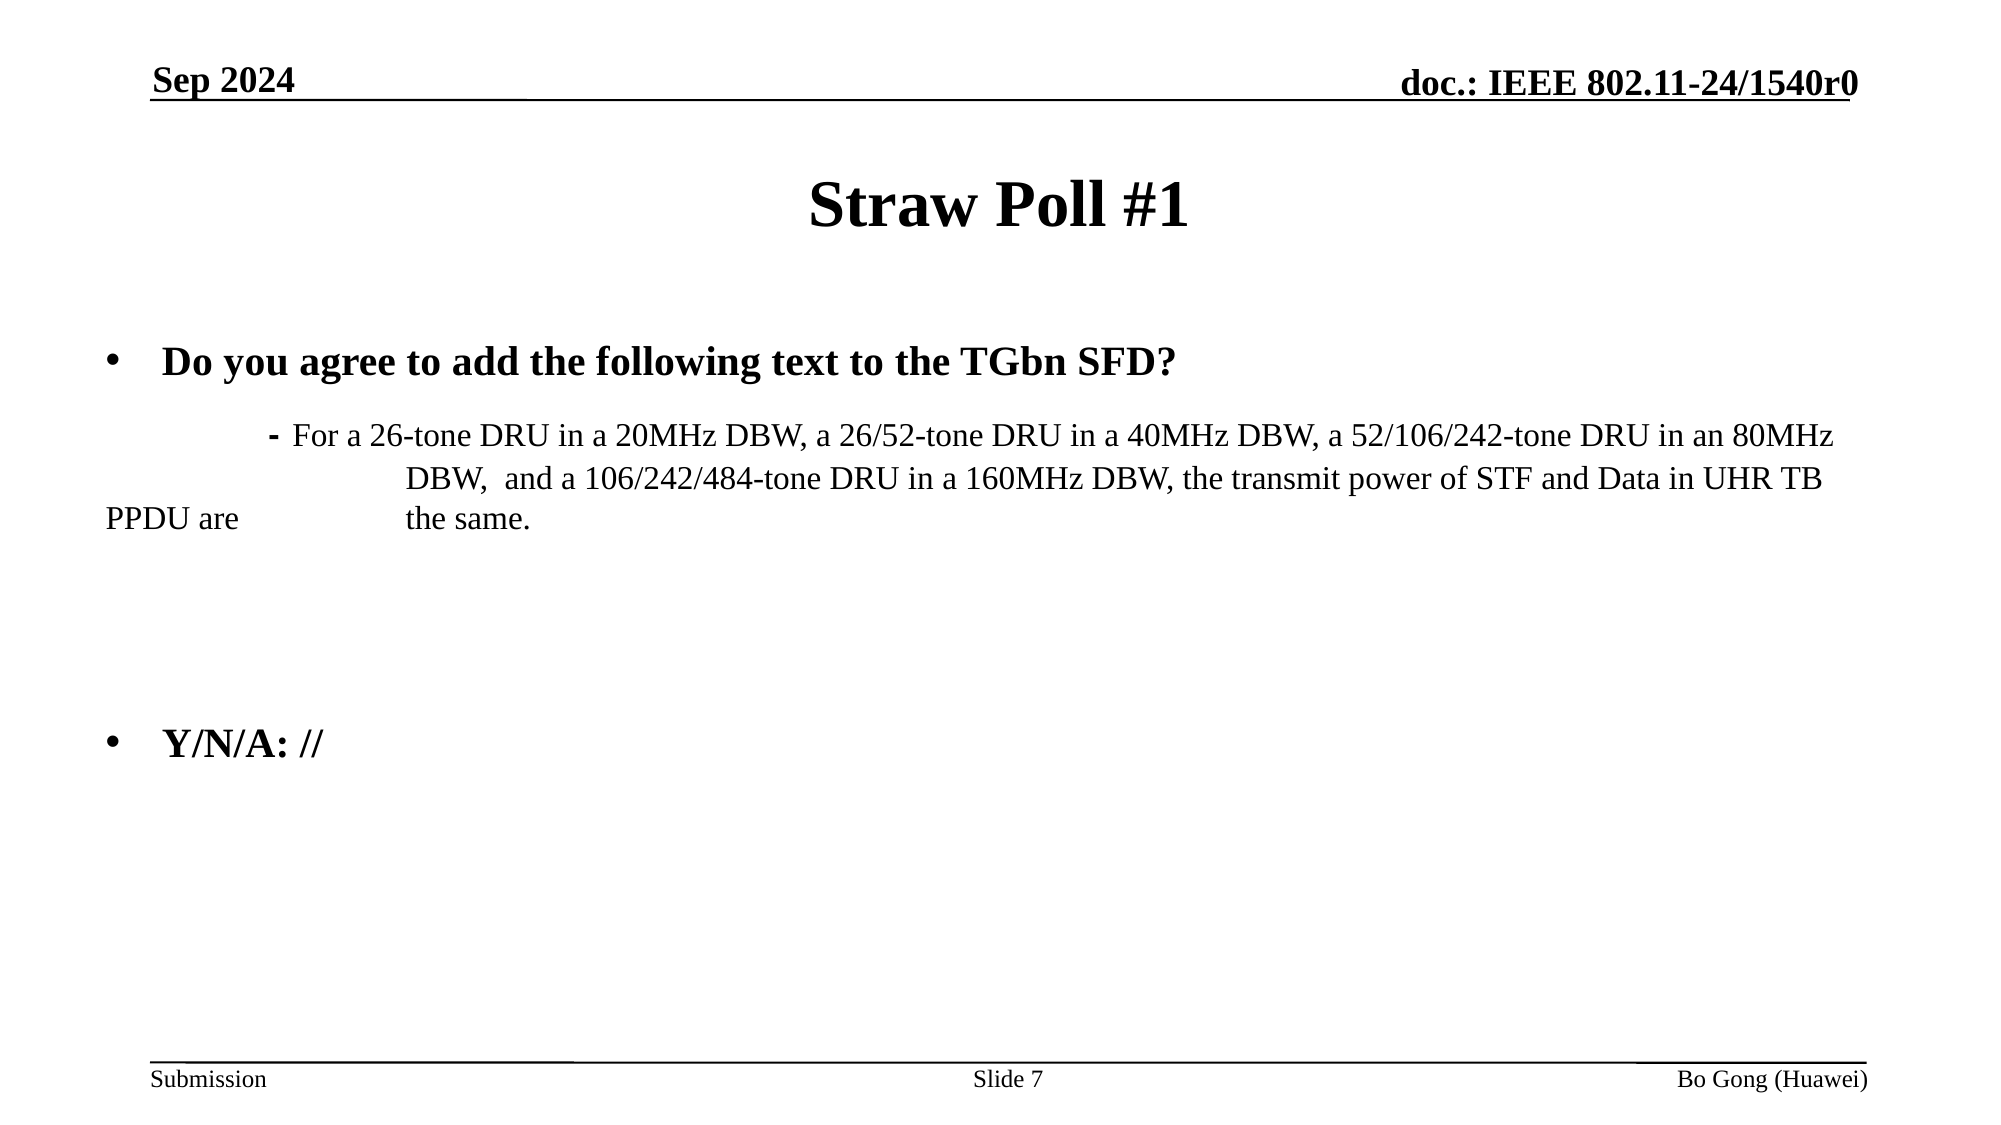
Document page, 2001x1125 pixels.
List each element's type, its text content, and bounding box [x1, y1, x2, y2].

list Do you agree to add the following text to the TGbn SFD? - For a 26-tone DRU in a 20MHz DBW, a 26/52-tone DRU in a 40MHz DBW, a 52/106/242-tone DRU in an 80MHz DBW, and a 106/242/484-tone DRU in a 160MHz DBW, the transmit power of STF and Data in UHR TB PPDU are the same. Y/N/A: // [90, 326, 1866, 1002]
footer Bo Gong (Huawei) [1171, 1061, 1869, 1093]
title Straw Poll #1 [149, 112, 1850, 288]
slide_number Slide 7 [950, 1061, 1067, 1123]
text_box Sep 2024 [137, 48, 548, 93]
